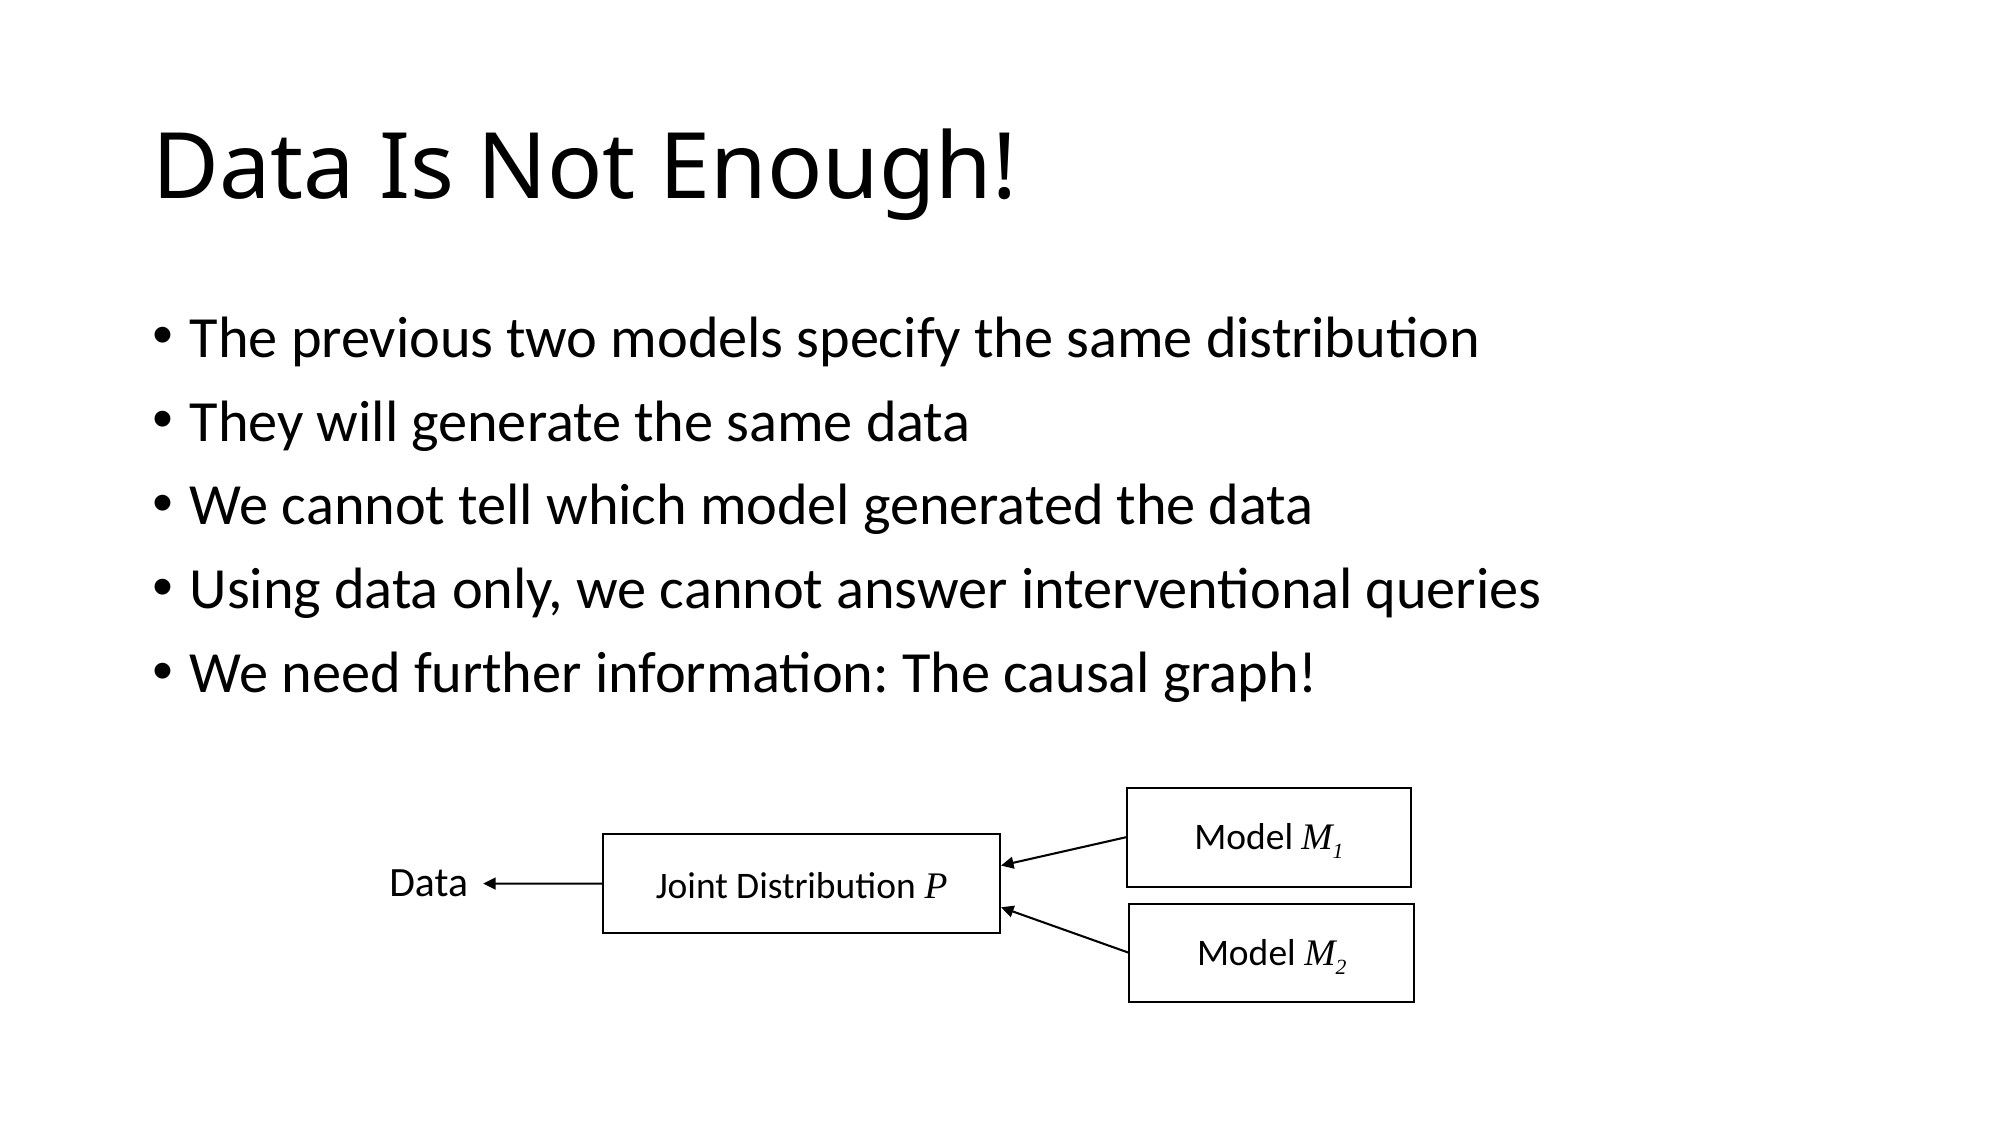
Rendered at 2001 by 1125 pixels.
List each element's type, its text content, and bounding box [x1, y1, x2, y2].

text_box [603, 787, 1415, 1003]
title Data Is Not Enough! [137, 59, 1863, 278]
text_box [324, 846, 604, 914]
list The previous two models specify the same distribution They will generate the same data We cannot tell which model generated the data Using data only, we cannot answer interventional queries We need further information: The causal graph! [137, 299, 1863, 1014]
